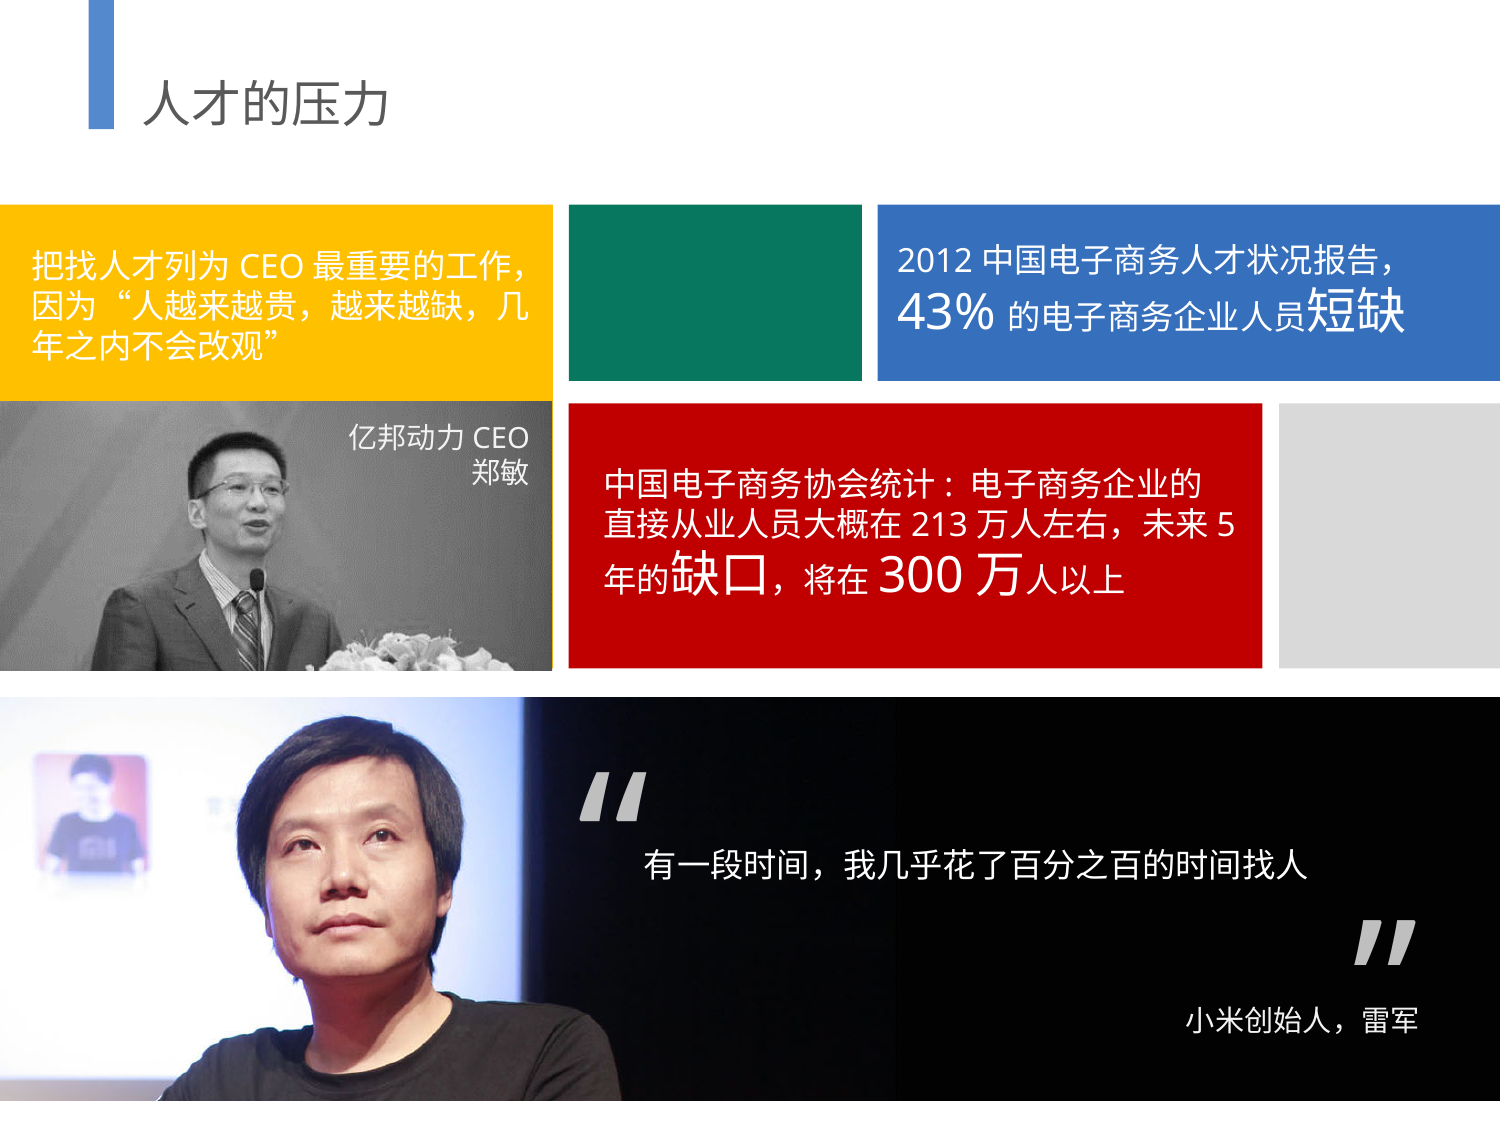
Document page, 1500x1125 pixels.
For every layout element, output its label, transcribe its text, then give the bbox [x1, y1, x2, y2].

text_box [1278, 402, 1500, 669]
text_box [568, 402, 1263, 669]
picture [0, 401, 553, 671]
text_box [88, 0, 115, 130]
text_box [568, 204, 863, 382]
text_box 中国电子商务协会统计: 电子商务企业的直接从业人员大概在213万人左右，未来5年的缺口，将在300万人以上 [589, 455, 1251, 610]
text_box 2012中国电子商务人才状况报告， 43%的电子商务企业人员短缺 [882, 231, 1500, 347]
text_box [0, 203, 554, 669]
text_box 人才的压力 [126, 64, 883, 140]
text_box [877, 204, 1500, 382]
text_box 把找人才列为CEO最重要的工作，因为“人越来越贵，越来越缺，几年之内不会改观” [16, 237, 553, 373]
picture [0, 697, 1500, 1101]
